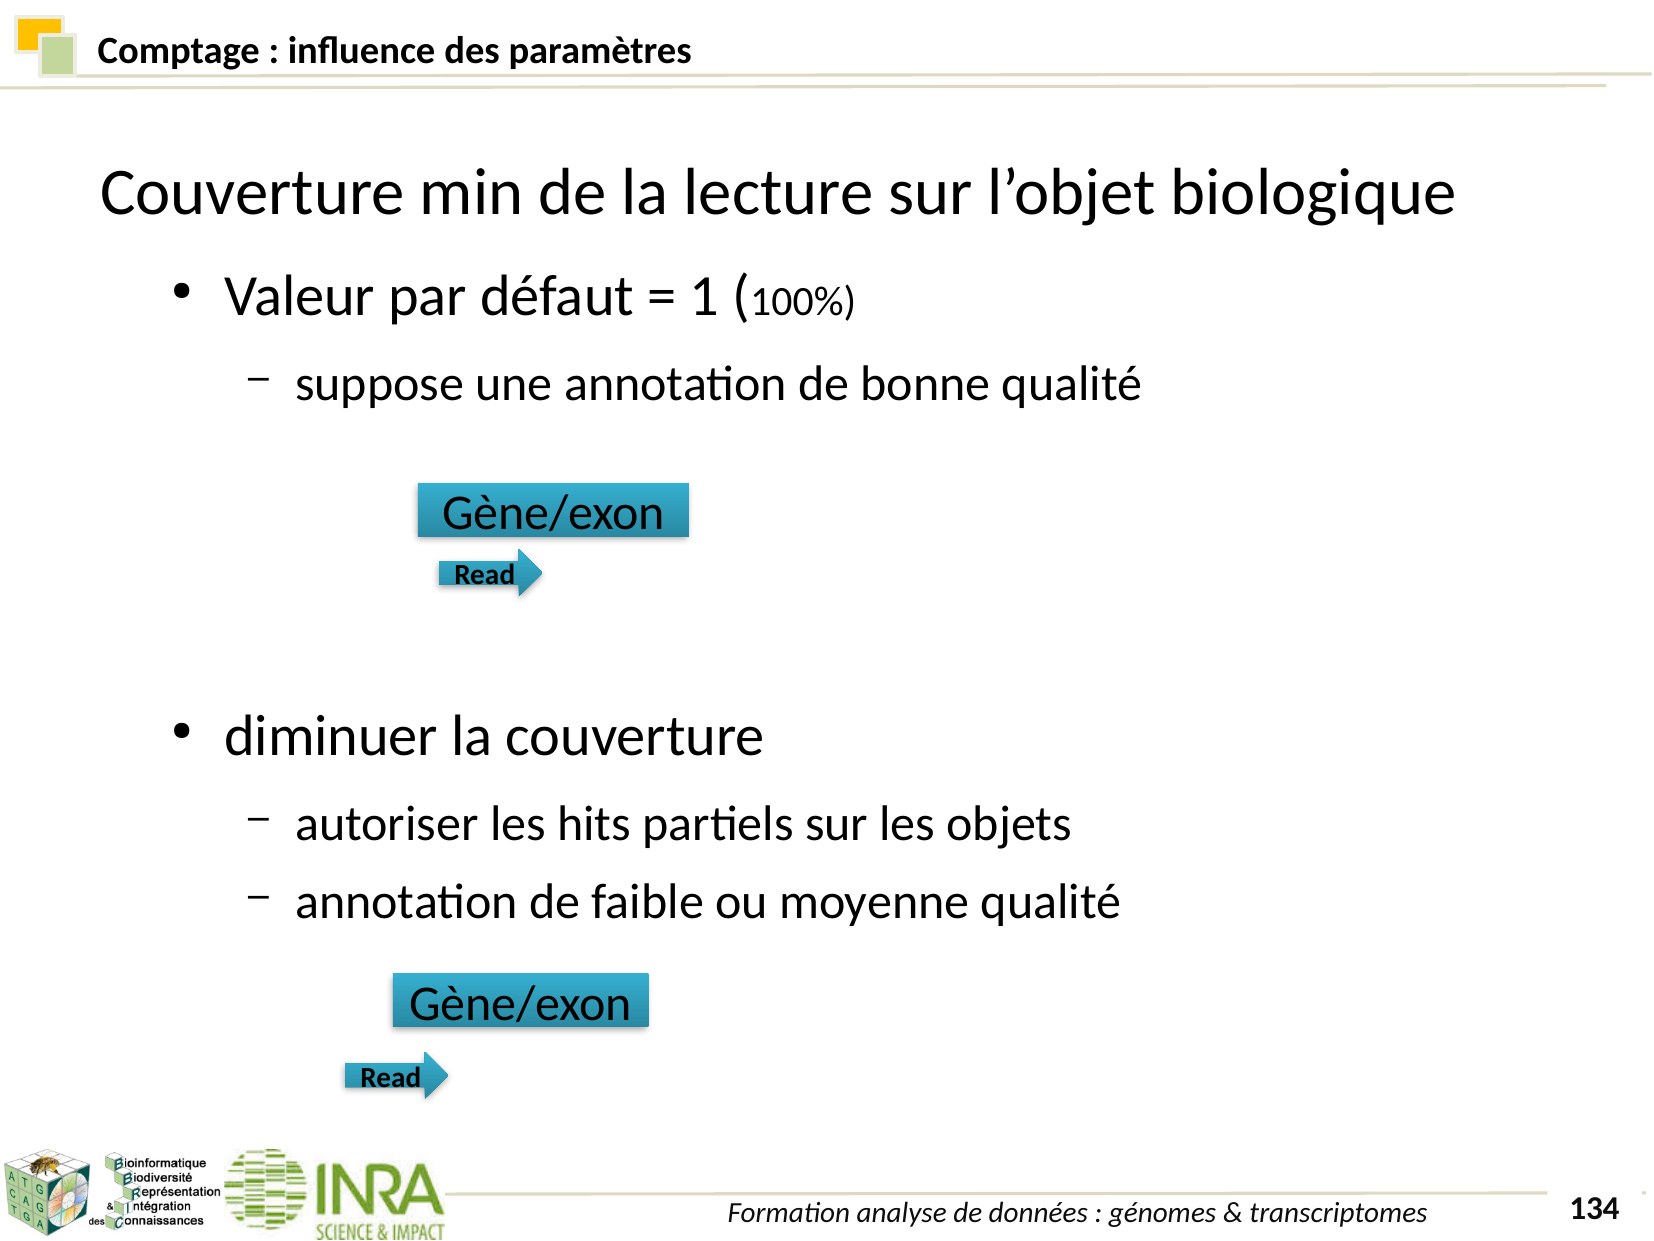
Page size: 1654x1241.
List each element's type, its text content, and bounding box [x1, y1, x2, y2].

list Couverture min de la lecture sur l’objet biologique Valeur par défaut = 1 (100%) suppose une annotation de bonne qualité diminuer la couverture autoriser les hits partiels sur les objets annotation de faible ou moyenne qualité [82, 147, 1571, 1093]
text_box Read [439, 549, 543, 597]
picture [0, 1141, 445, 1240]
title Comptage : influence des paramètres [82, 17, 1572, 79]
text_box Read [345, 1051, 449, 1100]
text_box Gène/exon [417, 483, 689, 537]
text_box Gène/exon [392, 973, 649, 1027]
